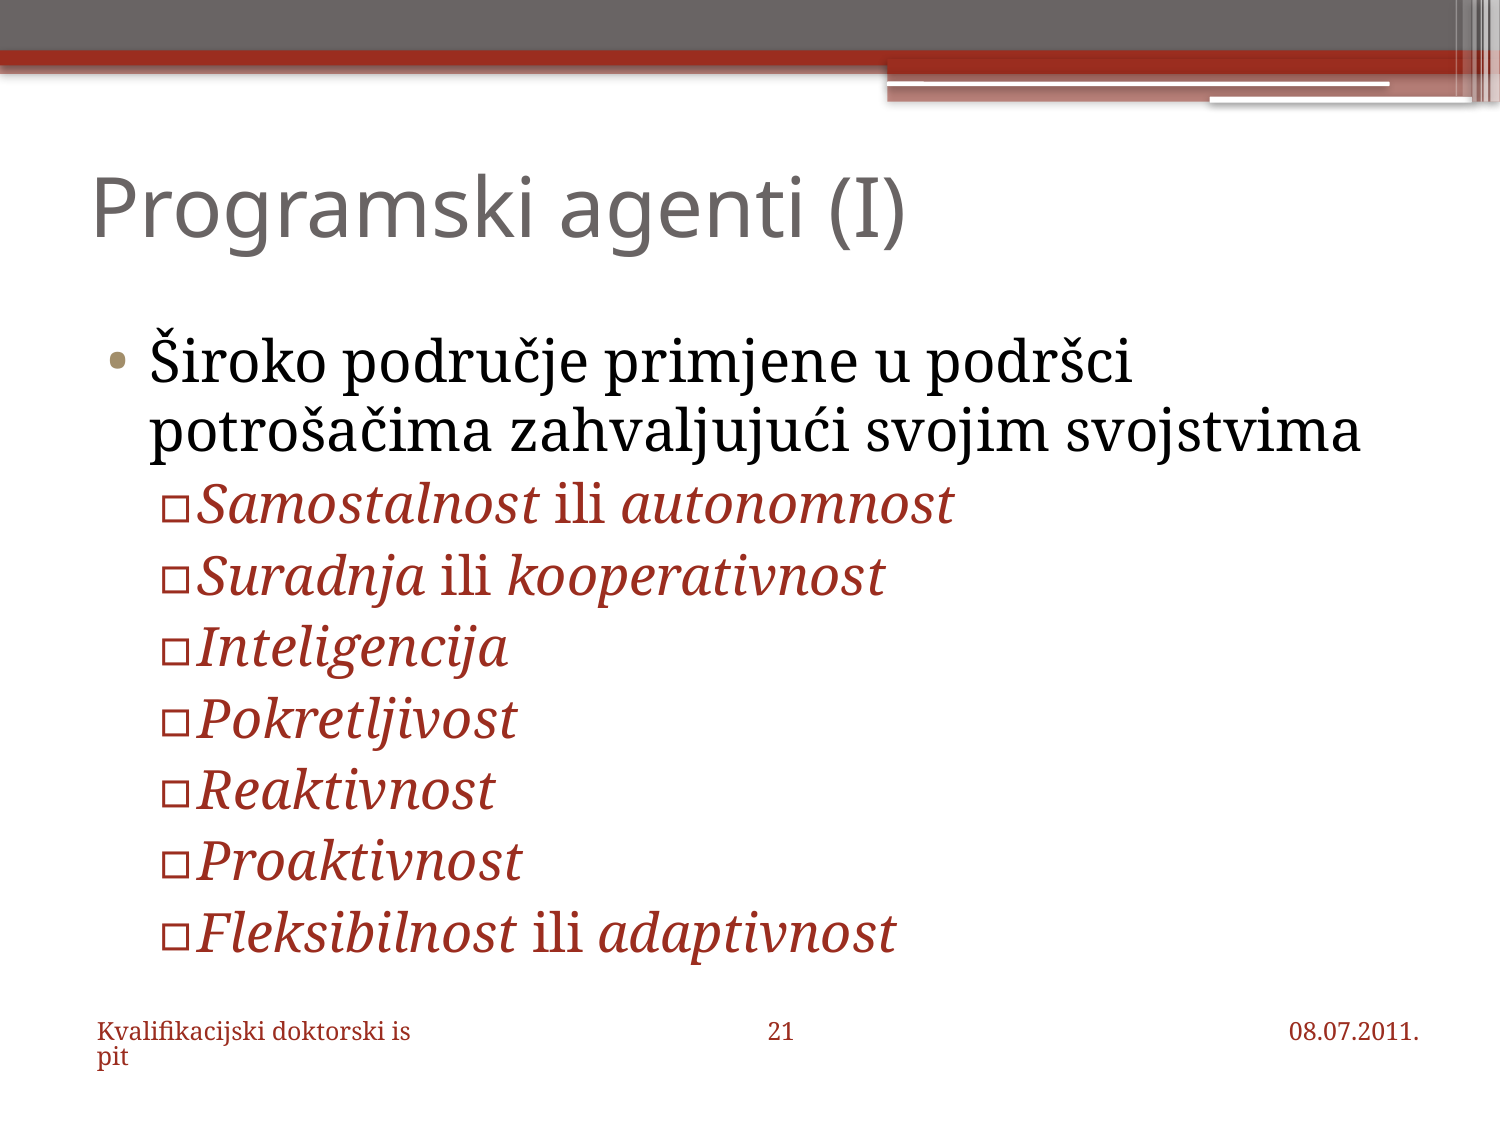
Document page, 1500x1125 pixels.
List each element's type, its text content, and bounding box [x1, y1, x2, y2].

list Široko područje primjene u podršci potrošačima zahvaljujući svojim svojstvima Samostalnost ili autonomnost Suradnja ili kooperativnost Inteligencija Pokretljivost Reaktivnost Proaktivnost Fleksibilnost ili adaptivnost [75, 316, 1425, 985]
slide_number 21 [718, 1007, 844, 1068]
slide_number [1253, 1007, 1435, 1060]
title Programski agenti (I) [75, 117, 1425, 293]
footer Kvalifikacijski doktorski ispit [82, 1007, 434, 1083]
